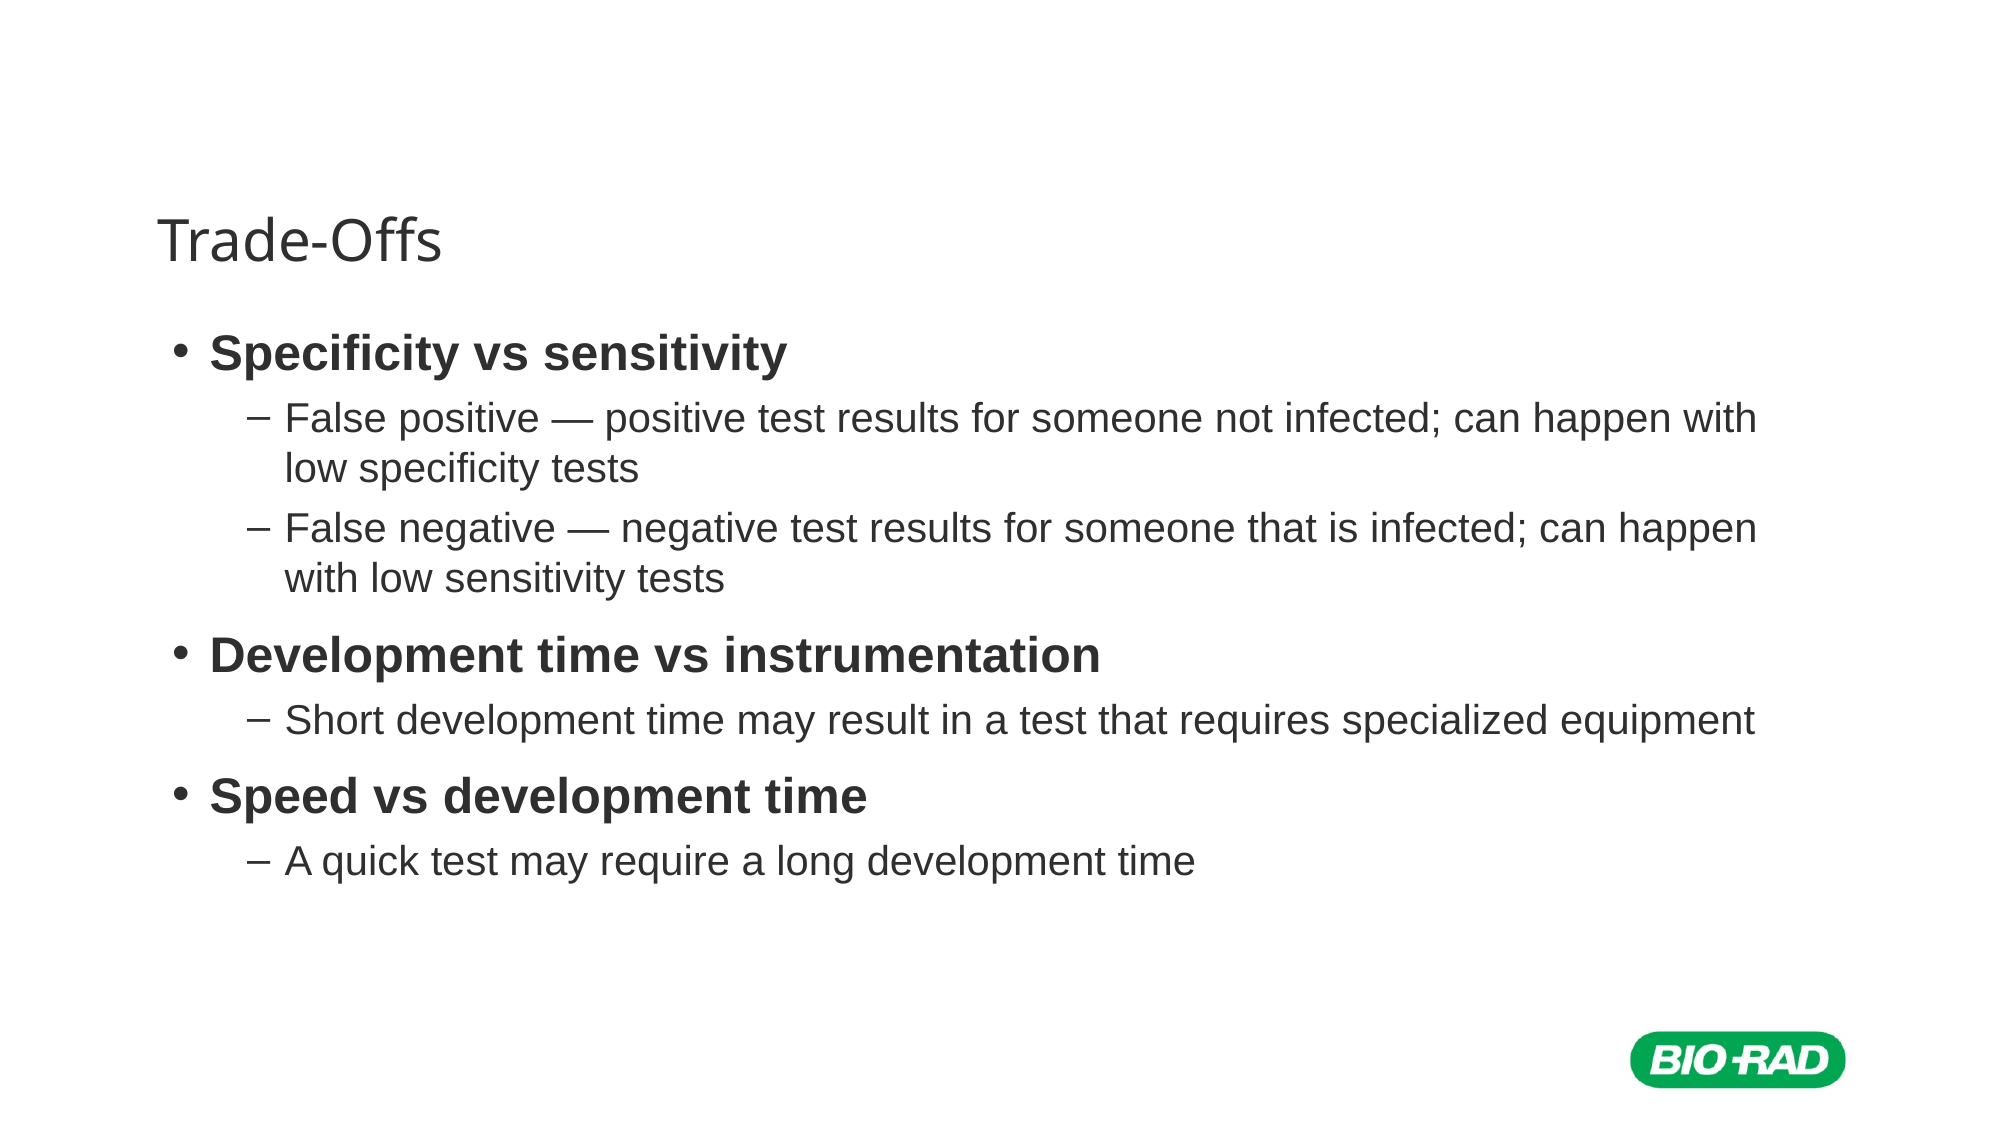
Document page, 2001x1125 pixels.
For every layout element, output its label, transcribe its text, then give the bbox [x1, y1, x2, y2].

picture [1587, 995, 1889, 1125]
list Specificity vs sensitivity False positive — positive test results for someone not infected; can happen with low specificity tests False negative — negative test results for someone that is infected; can happen with low sensitivity tests Development time vs instrumentation Short development time may result in a test that requires specialized equipment Speed vs development time A quick test may require a long development time [157, 312, 1828, 1013]
title Trade-Offs [157, 112, 1828, 281]
